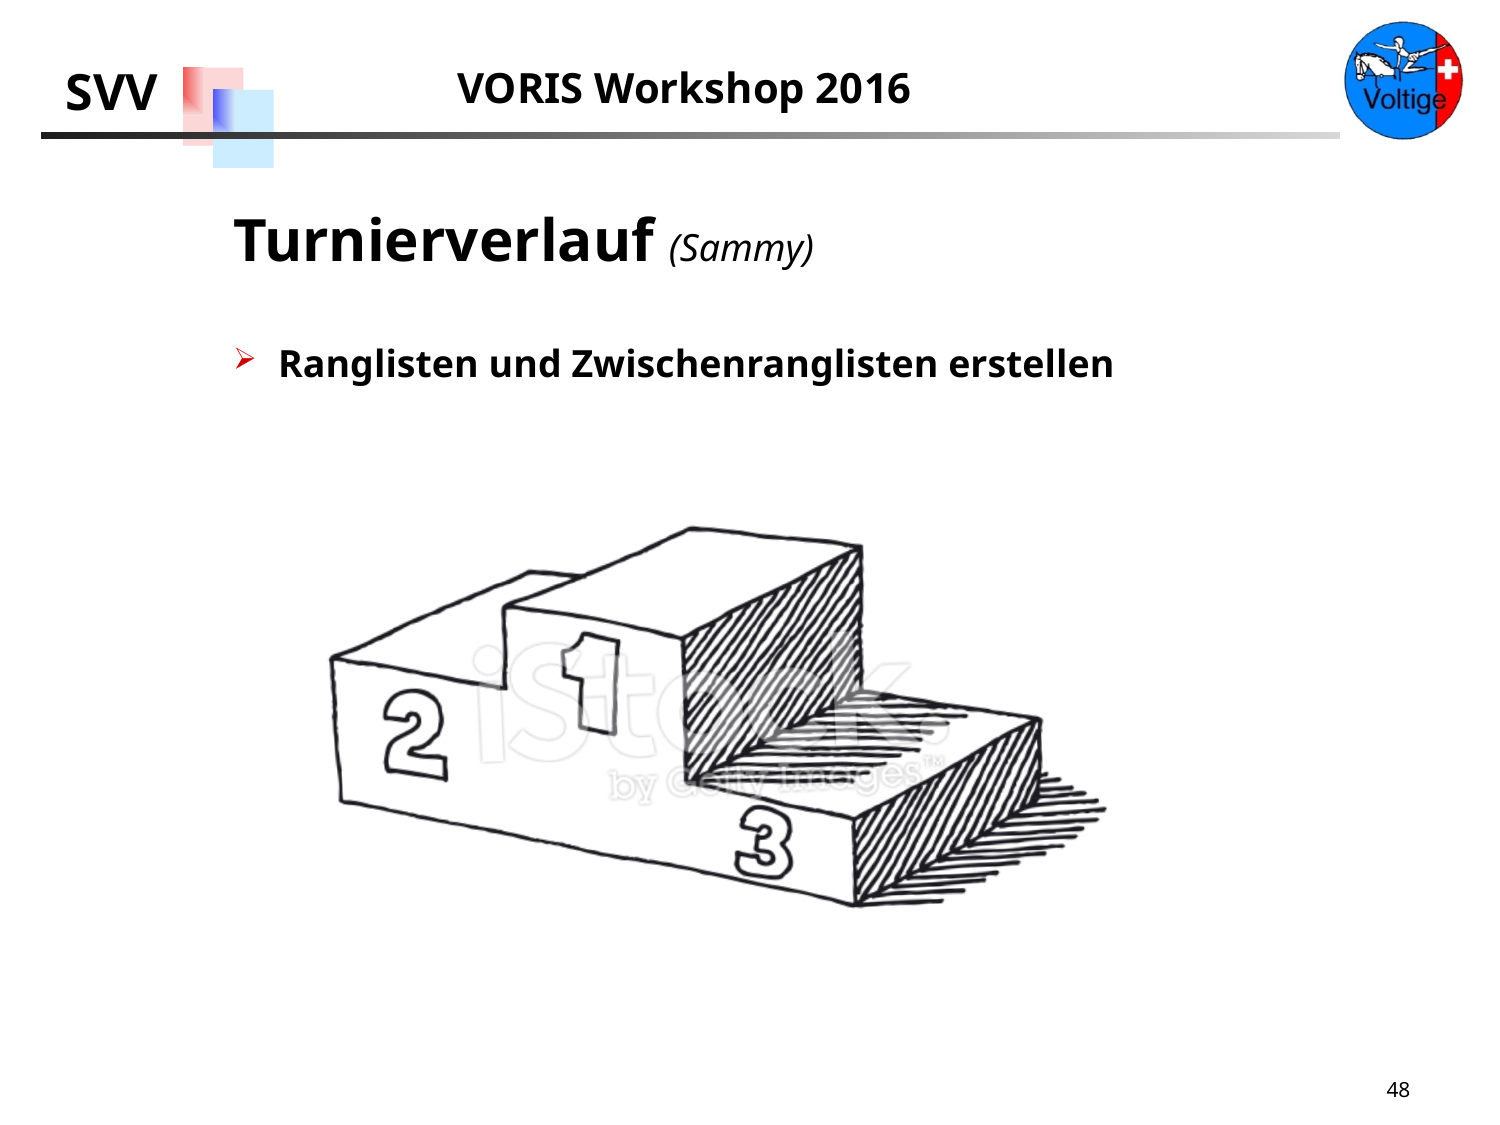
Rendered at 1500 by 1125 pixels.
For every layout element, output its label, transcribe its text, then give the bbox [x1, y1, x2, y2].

text_box Turnierverlauf (Sammy) [218, 160, 1098, 281]
picture [304, 452, 1122, 983]
picture [1340, 18, 1466, 144]
text_box Ranglisten und Zwischenranglisten erstellen [218, 290, 1496, 393]
text_box 48 [1257, 1037, 1425, 1113]
